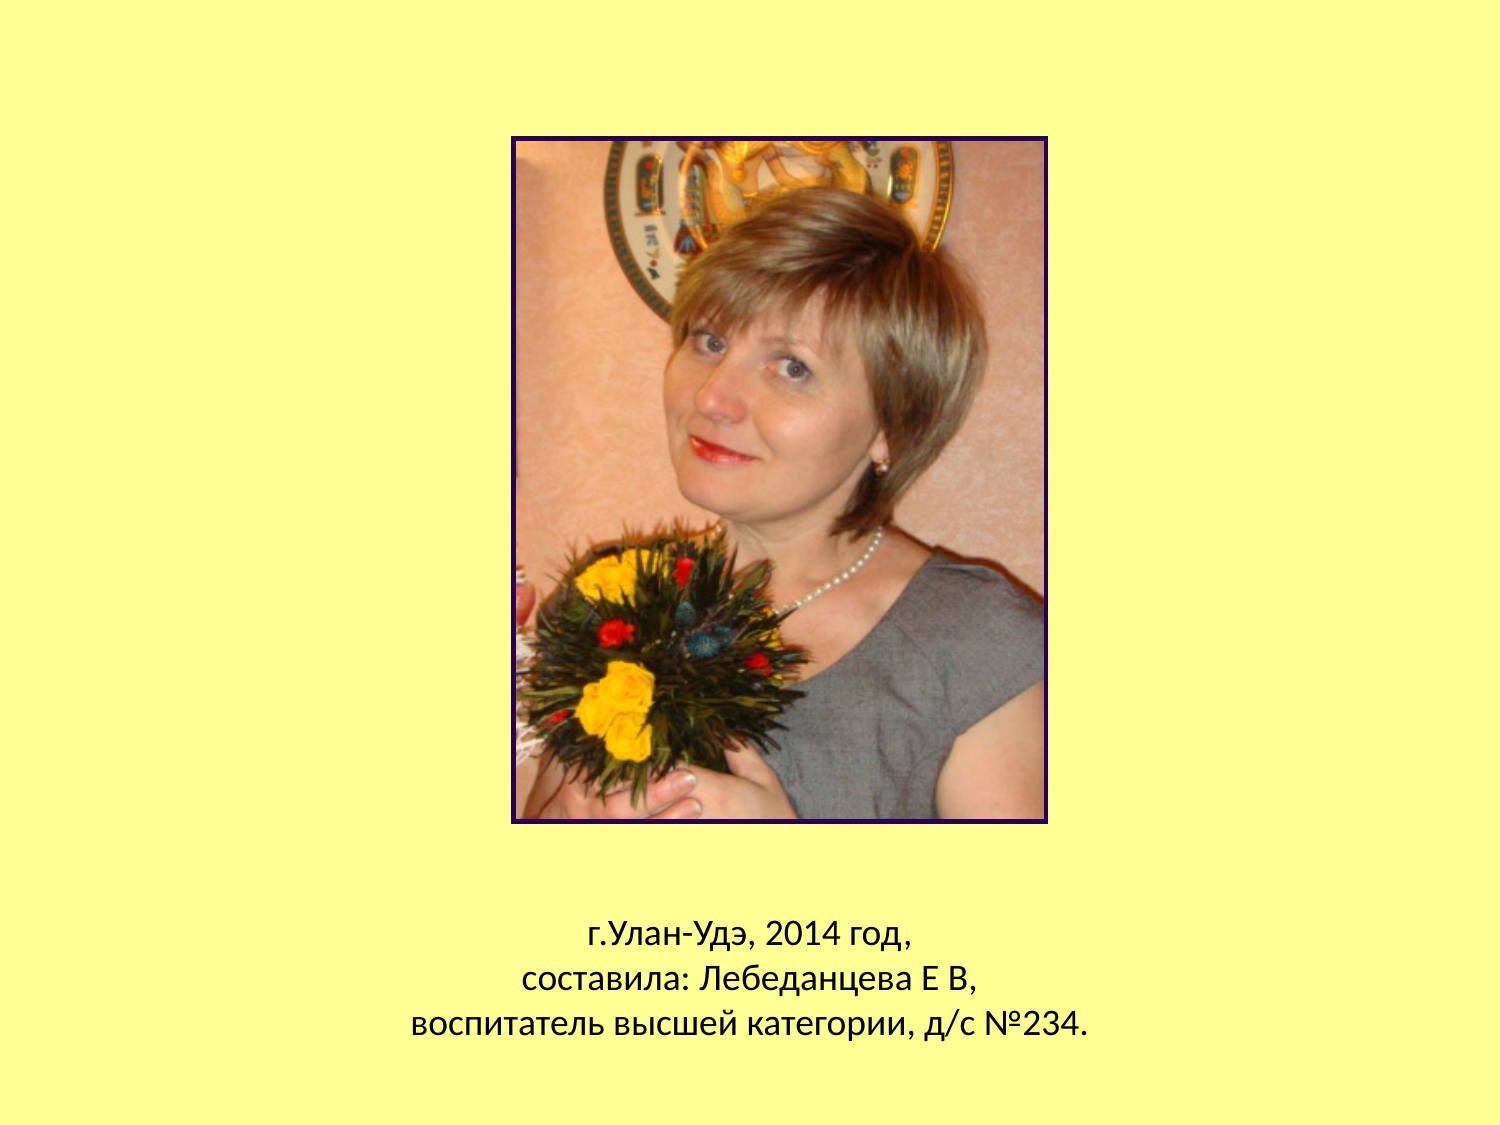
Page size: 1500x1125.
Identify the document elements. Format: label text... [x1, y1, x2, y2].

picture [515, 140, 1044, 820]
text_box г.Улан-Удэ, 2014 год, составила: Лебеданцева Е В, воспитатель высшей категории, д/с №234. [374, 855, 1125, 1051]
